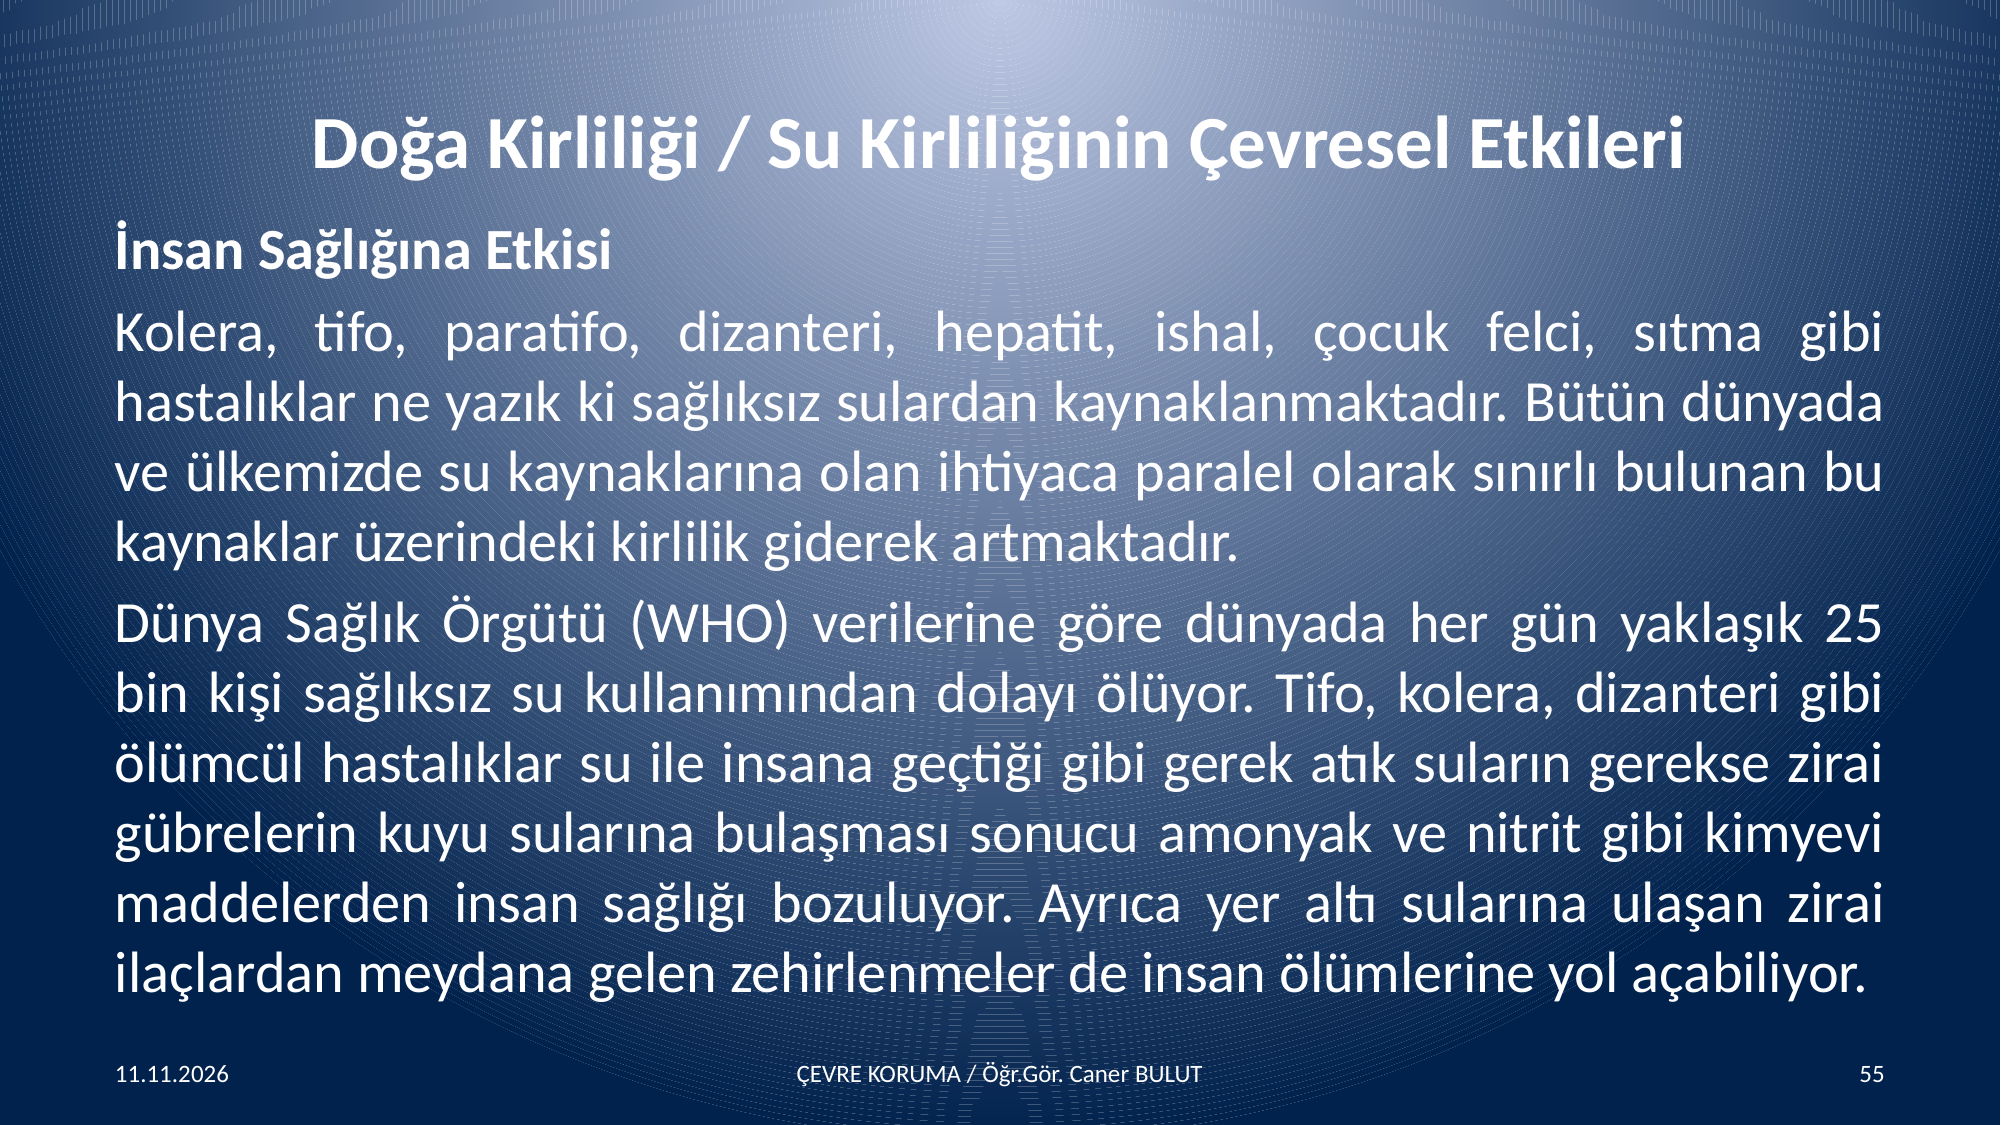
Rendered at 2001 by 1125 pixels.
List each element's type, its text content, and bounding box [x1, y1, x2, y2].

slide_number 55 [1433, 1042, 1900, 1103]
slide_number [99, 1042, 567, 1103]
list İnsan Sağlığına Etkisi Kolera, tifo, paratifo, dizanteri, hepatit, ishal, çocuk felci, sıtma gibi hastalıklar ne yazık ki sağlıksız sulardan kaynaklanmaktadır. Bütün dünyada ve ülkemizde su kaynaklarına olan ihtiyaca paralel olarak sınırlı bulunan bu kaynaklar üzerindeki kirlilik giderek artmaktadır. Dünya Sağlık Örgütü (WHO) verilerine göre dünyada her gün yaklaşık 25 bin kişi sağlıksız su kullanımından dolayı ölüyor. Tifo, kolera, dizanteri gibi ölümcül hastalıklar su ile insana geçtiği gibi gerek atık suların gerekse zirai gübrelerin kuyu sularına bulaşması sonucu amonyak ve nitrit gibi kimyevi maddelerden insan sağlığı bozuluyor. Ayrıca yer altı sularına ulaşan zirai ilaçlardan meydana gelen zehirlenmeler de insan ölümlerine yol açabiliyor. [99, 203, 1900, 1005]
title Doğa Kirliliği / Su Kirliliğinin Çevresel Etkileri [99, 45, 1900, 203]
footer ÇEVRE KORUMA / Öğr.Gör. Caner BULUT [683, 1042, 1317, 1103]
